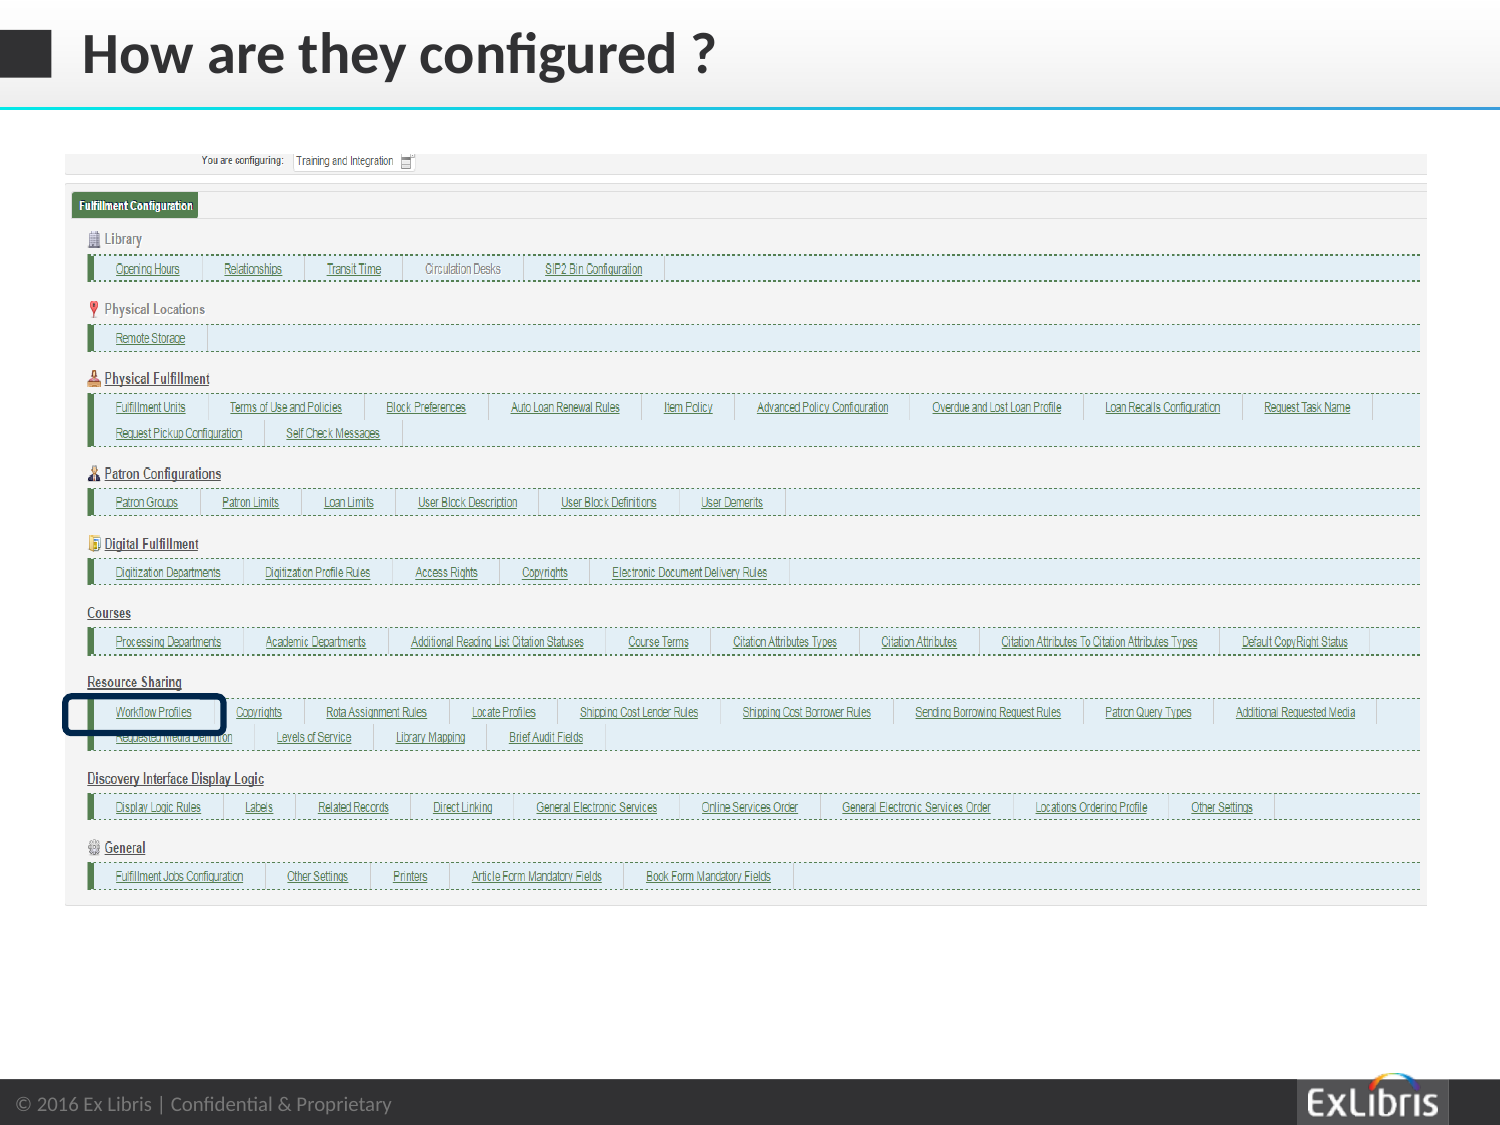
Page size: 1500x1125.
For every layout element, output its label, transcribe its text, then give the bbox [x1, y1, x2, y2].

picture [1308, 1073, 1438, 1122]
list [65, 154, 1427, 910]
title How are they configured ? [67, 3, 1427, 107]
